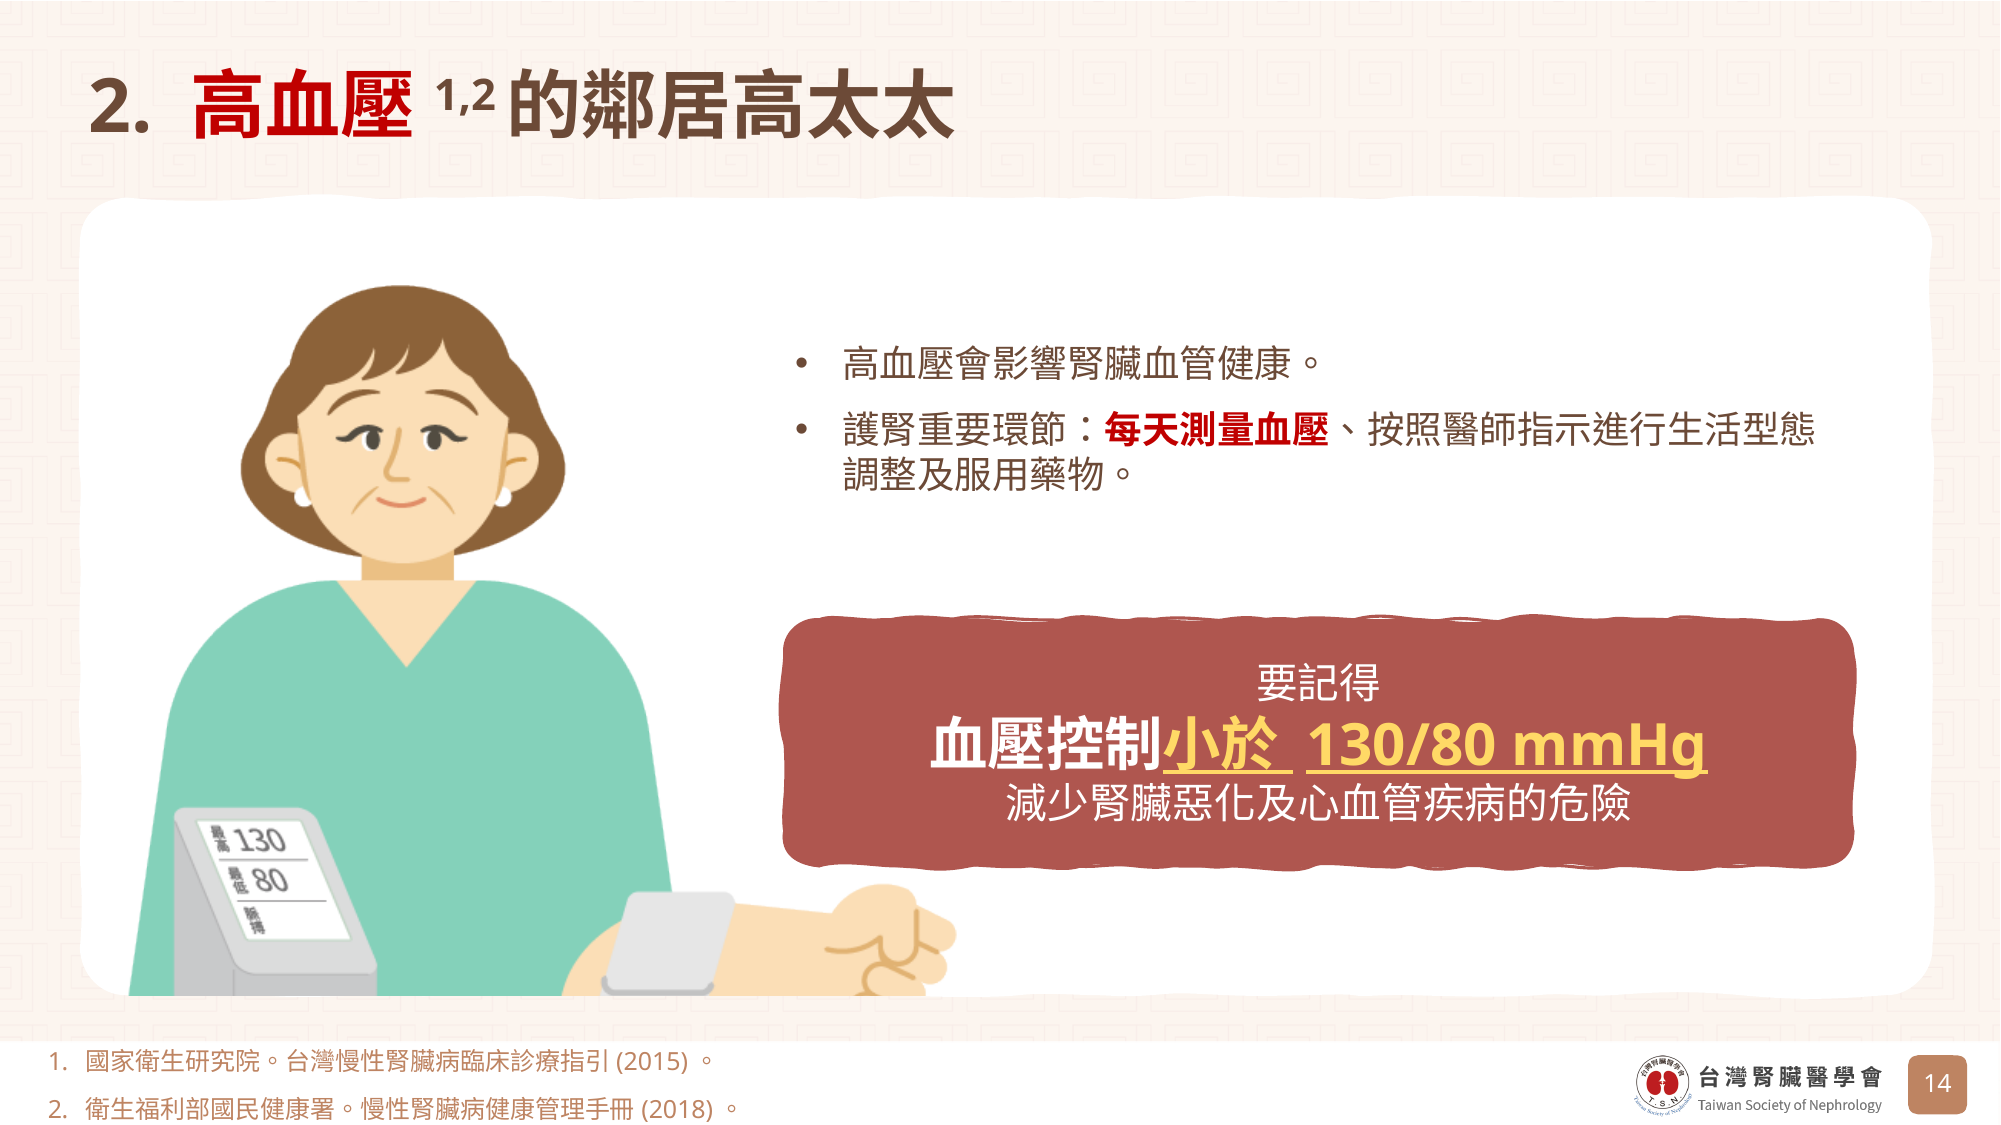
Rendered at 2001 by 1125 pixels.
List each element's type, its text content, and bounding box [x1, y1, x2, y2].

text_box [76, 194, 1936, 999]
picture [0, 1, 2000, 1125]
slide_number ‹#› [1908, 1055, 1968, 1115]
list 國家衛生研究院。台灣慢性腎臟病臨床診療指引(2015)。 衛生福利部國民健康署。慢性腎臟病健康管理手冊(2018)。 [32, 1056, 1281, 1117]
text_box 要記得 血壓控制小於 130/80 mmHg 減少腎臟惡化及心血管疾病的危險 [962, 615, 1856, 870]
text_box 高血壓會影響腎臟血管健康。 護腎重要環節：每天測量血壓、按照醫師指示進行生活型態調整及服用藥物。 [962, 332, 1849, 504]
title 2. 高血壓1,2的鄰居高太太 [73, 59, 1927, 166]
